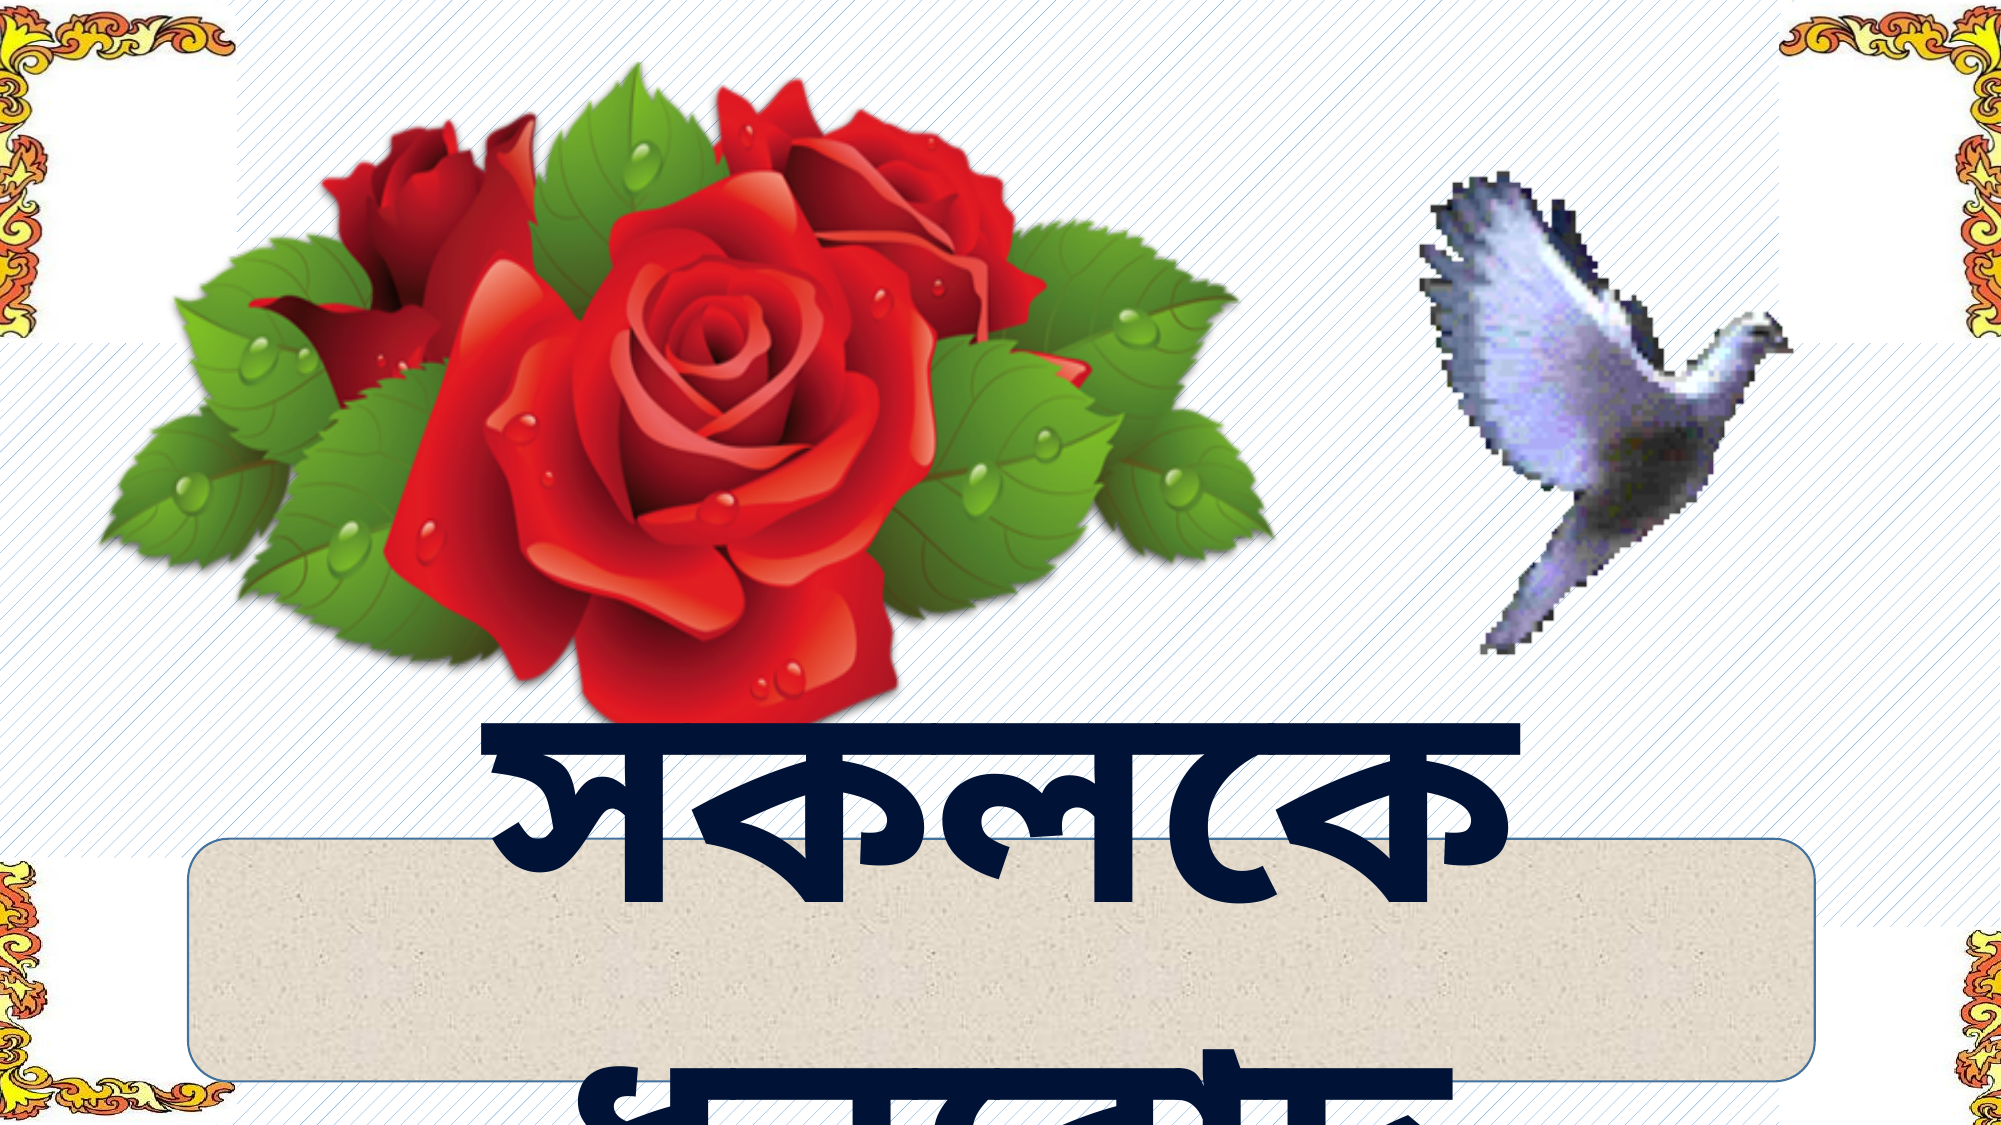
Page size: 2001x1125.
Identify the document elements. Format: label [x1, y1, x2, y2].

picture [81, 62, 1333, 768]
picture [1398, 121, 1949, 684]
text_box [0, 0, 2000, 1125]
